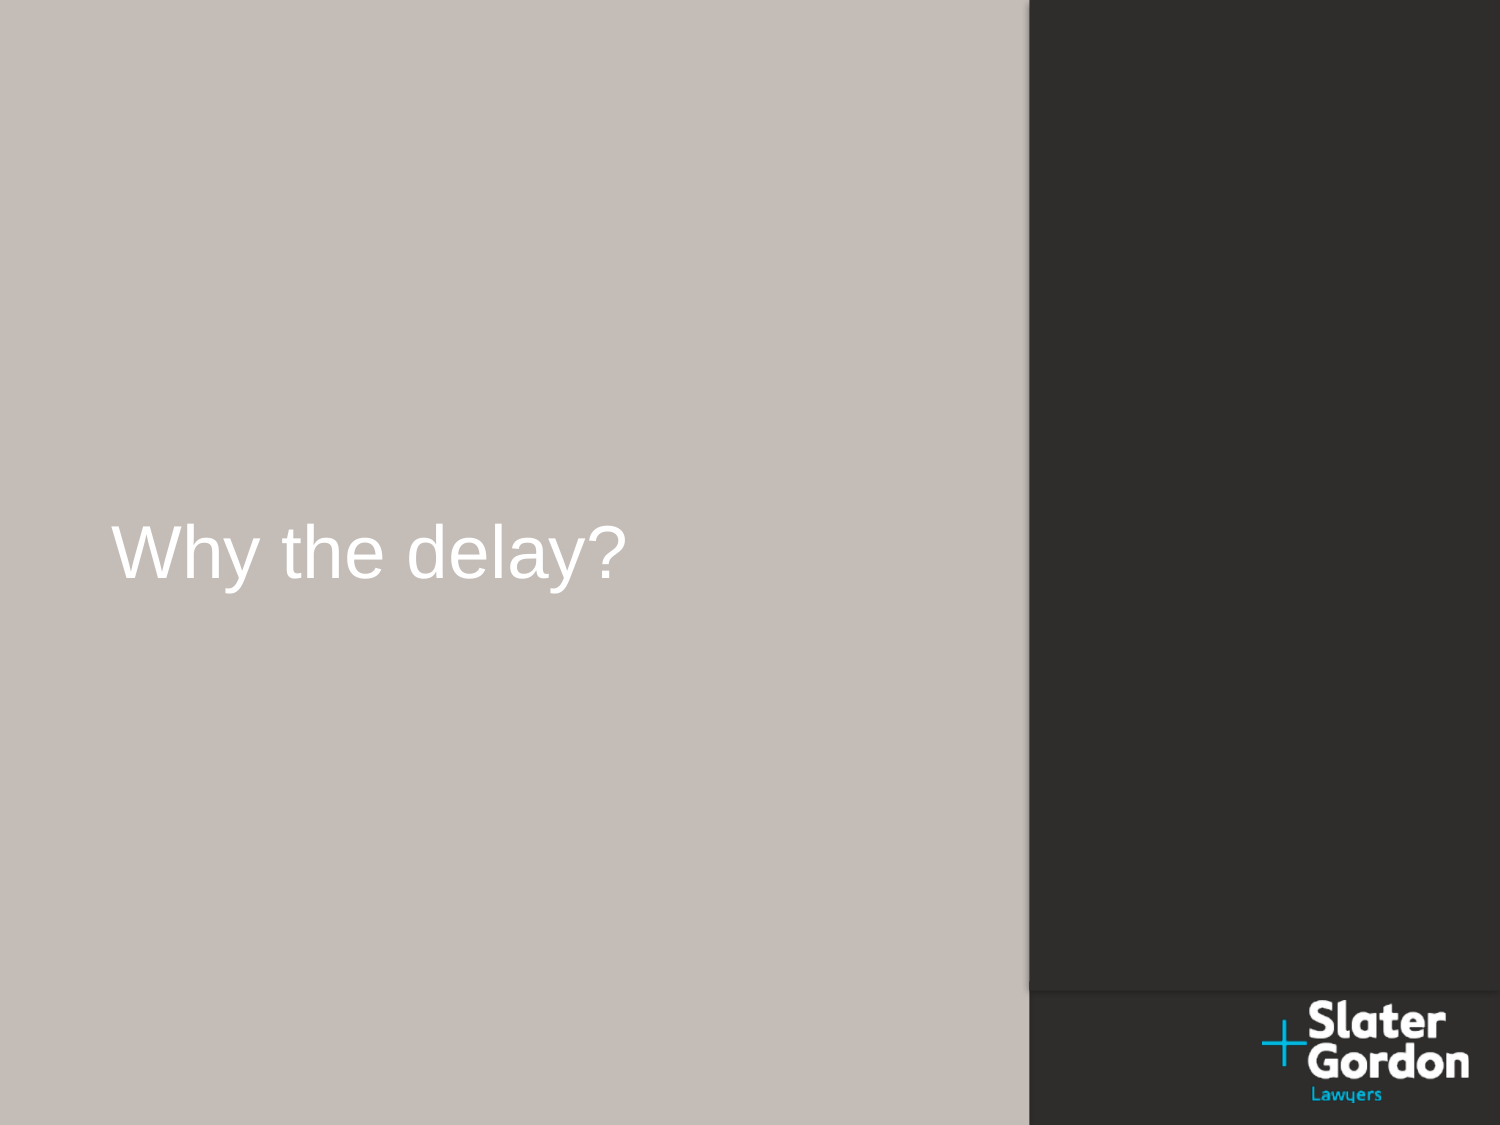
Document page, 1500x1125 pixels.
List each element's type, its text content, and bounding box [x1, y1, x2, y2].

text_box Why the delay? [96, 496, 935, 601]
